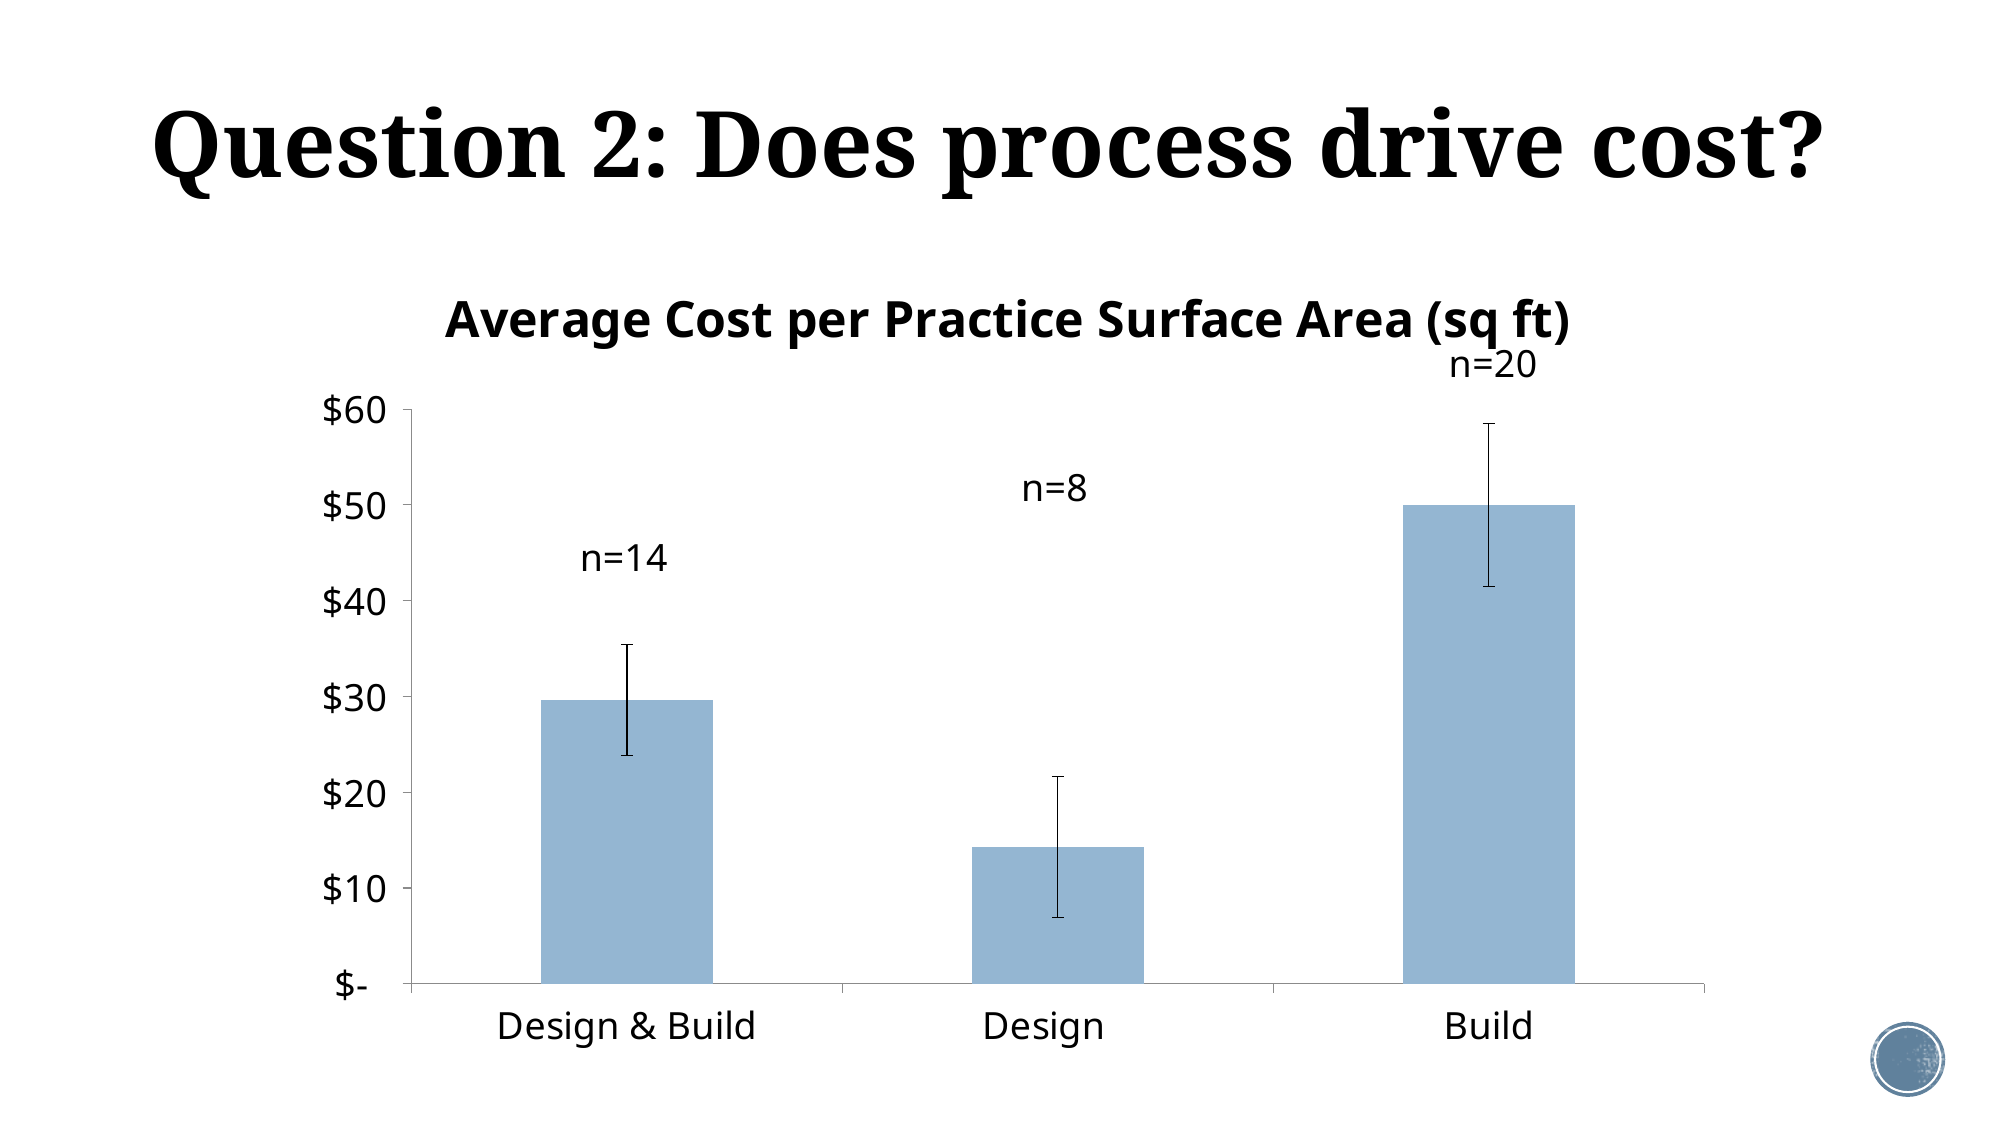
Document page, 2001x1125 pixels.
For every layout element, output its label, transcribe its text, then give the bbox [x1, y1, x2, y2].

chart [284, 246, 1732, 1065]
title Question 2: Does process drive cost? [135, 15, 1900, 280]
